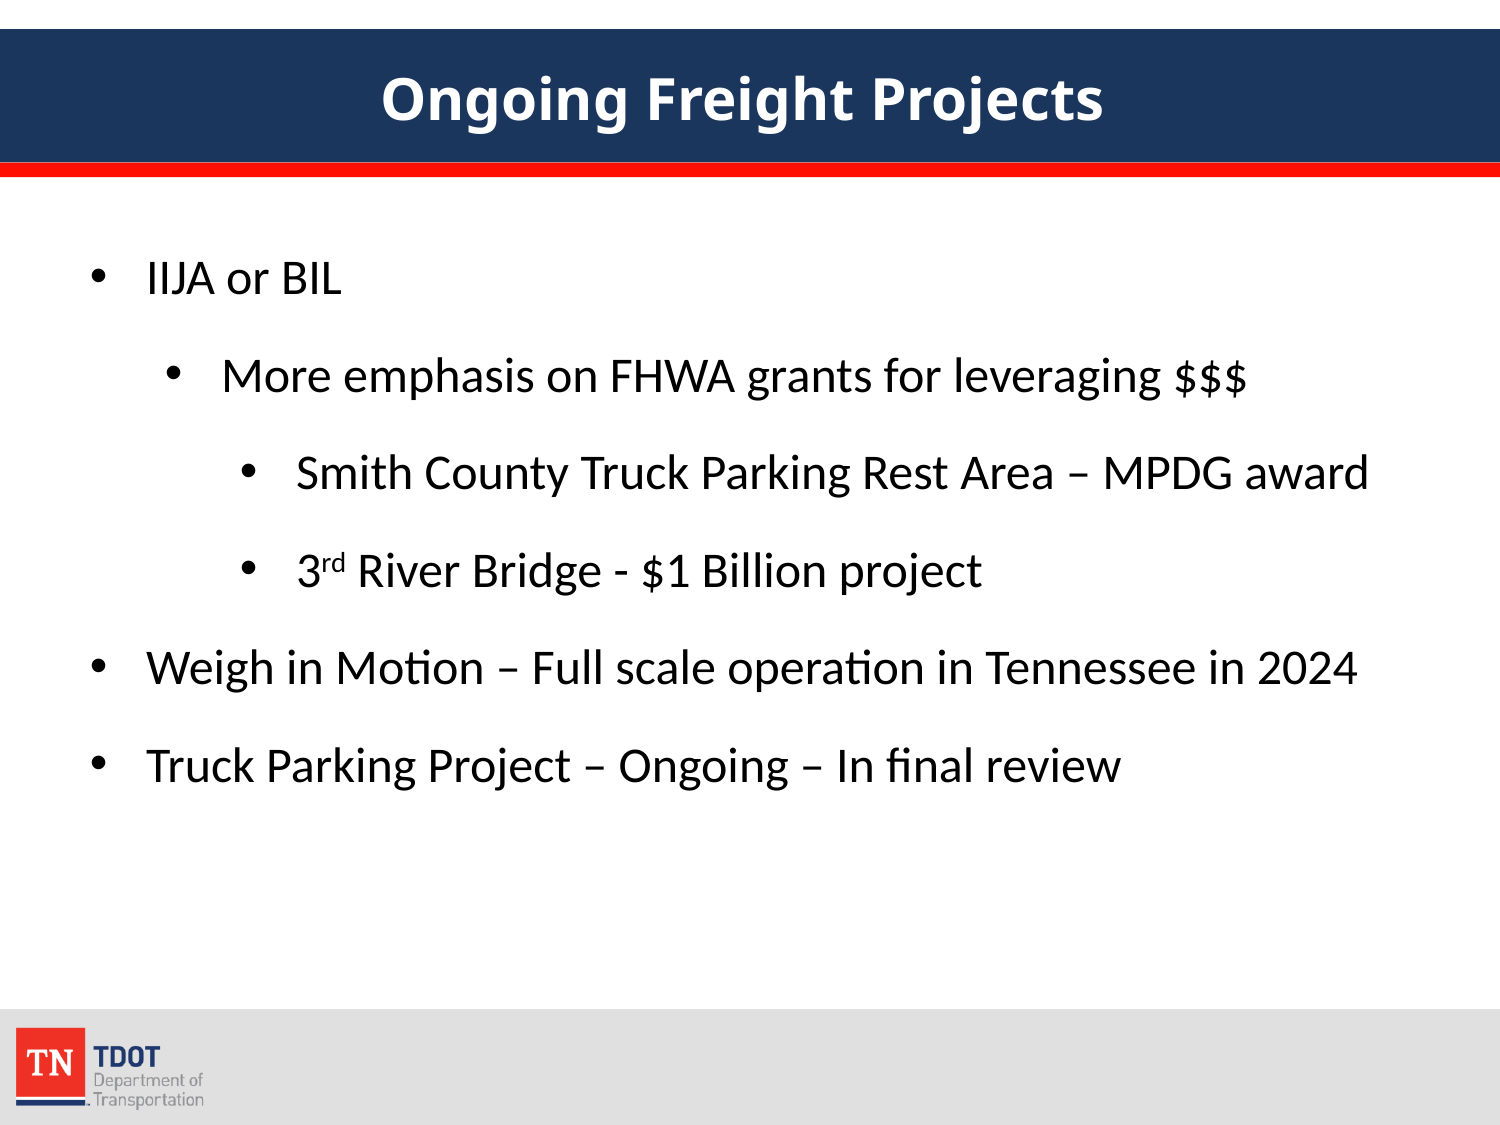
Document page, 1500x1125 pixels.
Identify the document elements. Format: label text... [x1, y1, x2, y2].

title Ongoing Freight Projects [24, 29, 1475, 165]
text_box IIJA or BIL More emphasis on FHWA grants for leveraging $$$ Smith County Truck Parking Rest Area – MPDG award 3rd River Bridge - $1 Billion project Weigh in Motion – Full scale operation in Tennessee in 2024 Truck Parking Project – Ongoing – In final review [74, 237, 1402, 898]
picture [6, 1009, 216, 1125]
